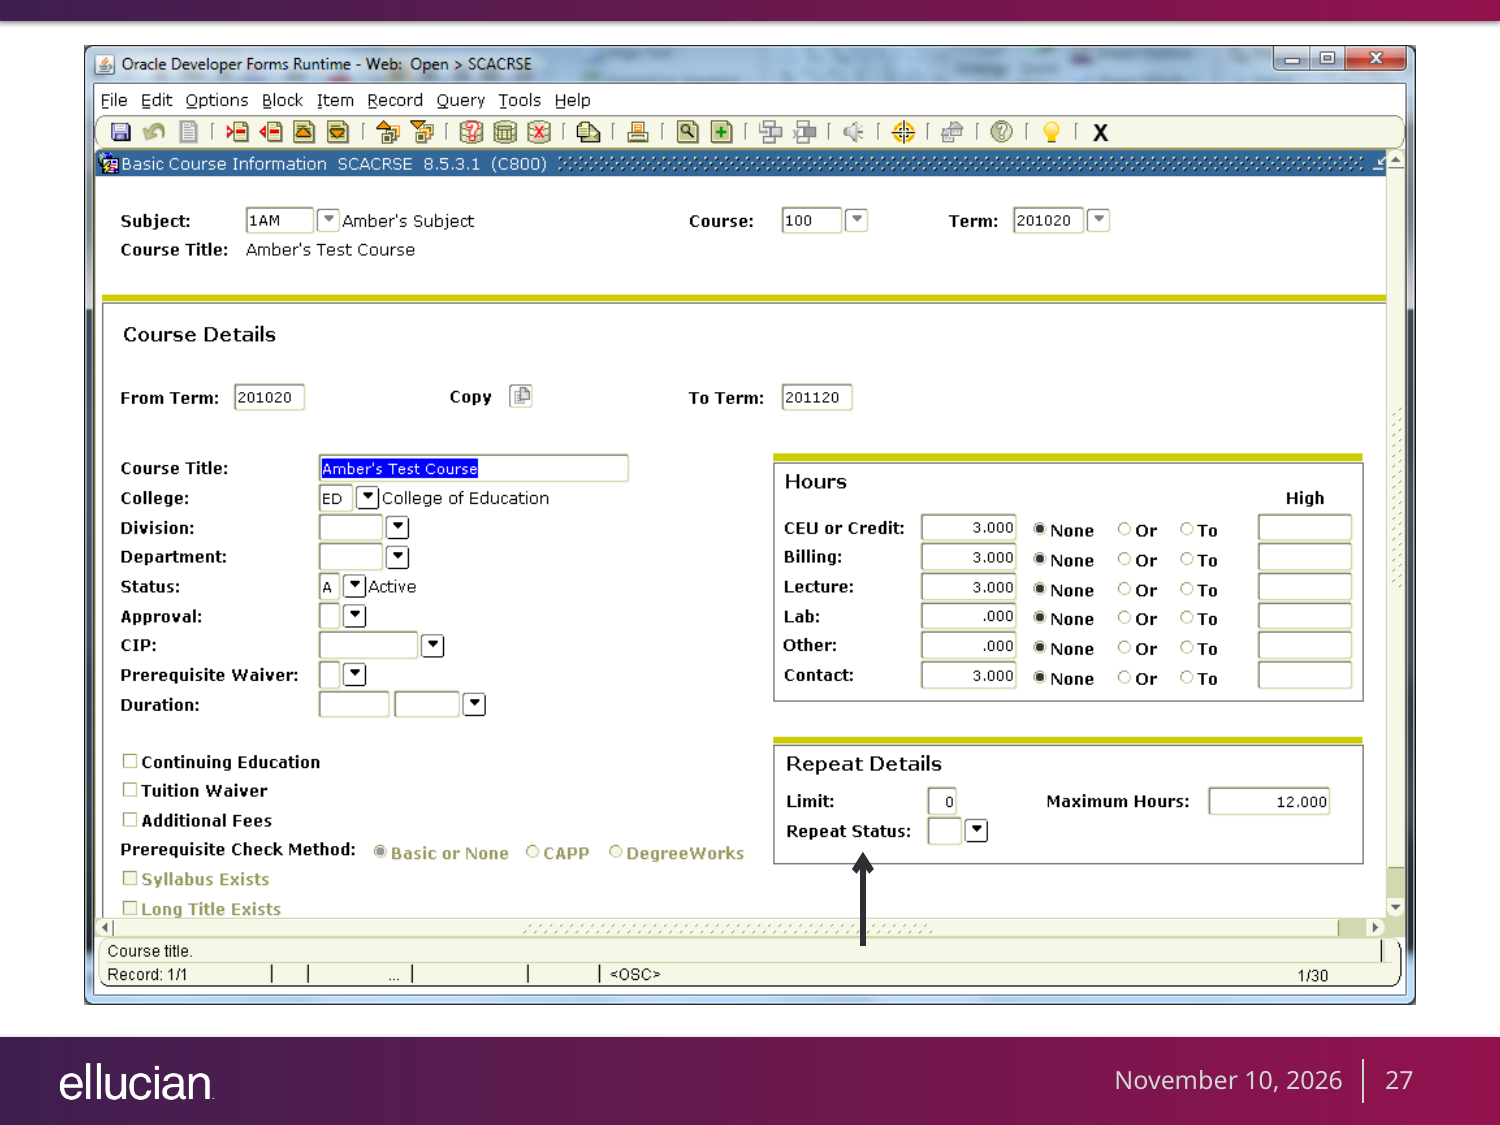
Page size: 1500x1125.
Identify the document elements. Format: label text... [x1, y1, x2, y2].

slide_number 27 [1370, 1036, 1500, 1125]
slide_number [1008, 1035, 1359, 1125]
picture [53, 1037, 221, 1125]
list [83, 44, 1417, 1006]
